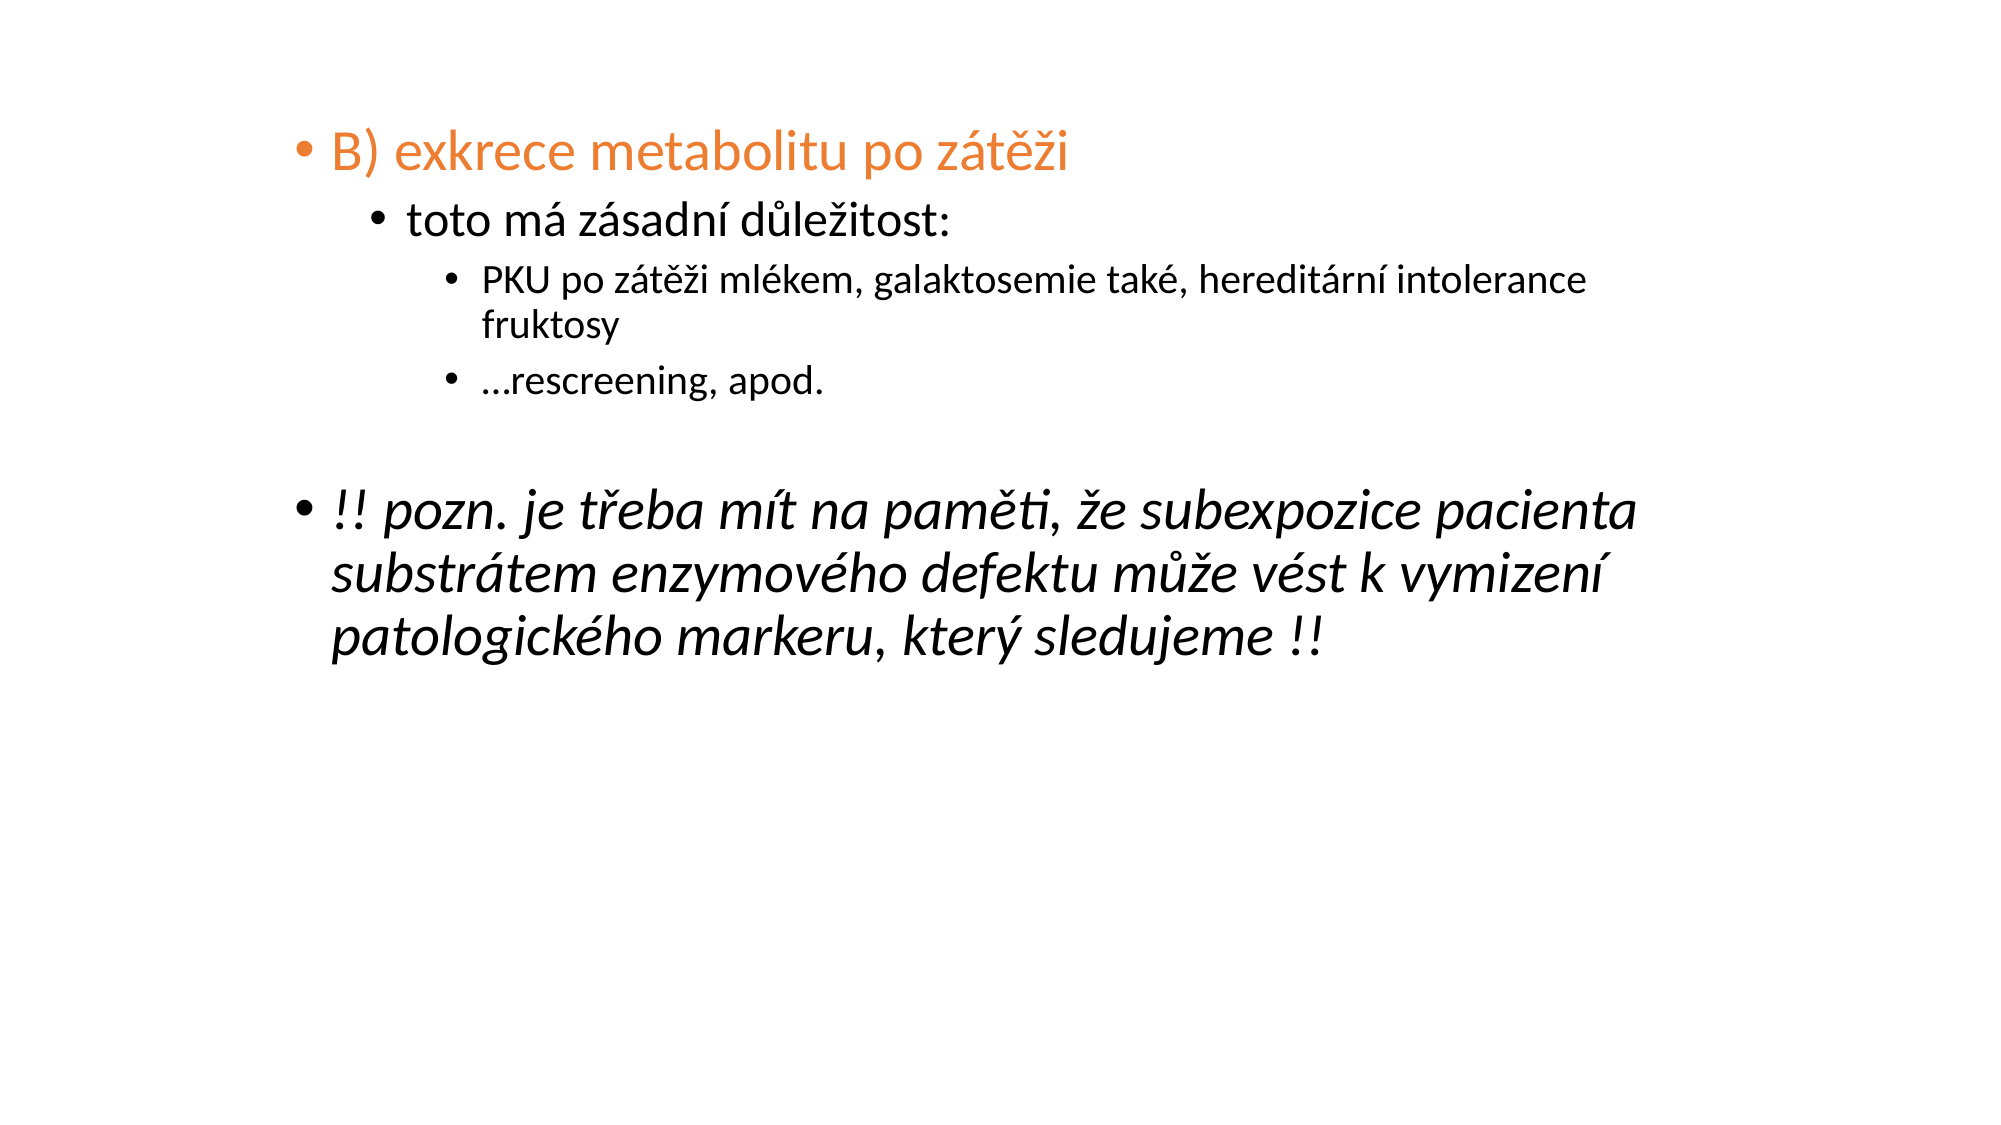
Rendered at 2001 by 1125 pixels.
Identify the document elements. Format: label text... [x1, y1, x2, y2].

list B) exkrece metabolitu po zátěži toto má zásadní důležitost: PKU po zátěži mlékem, galaktosemie také, hereditární intolerance fruktosy …rescreening, apod. !! pozn. je třeba mít na paměti, že subexpozice pacienta substrátem enzymového defektu může vést k vymizení patologického markeru, který sledujeme !! [279, 112, 1674, 1025]
